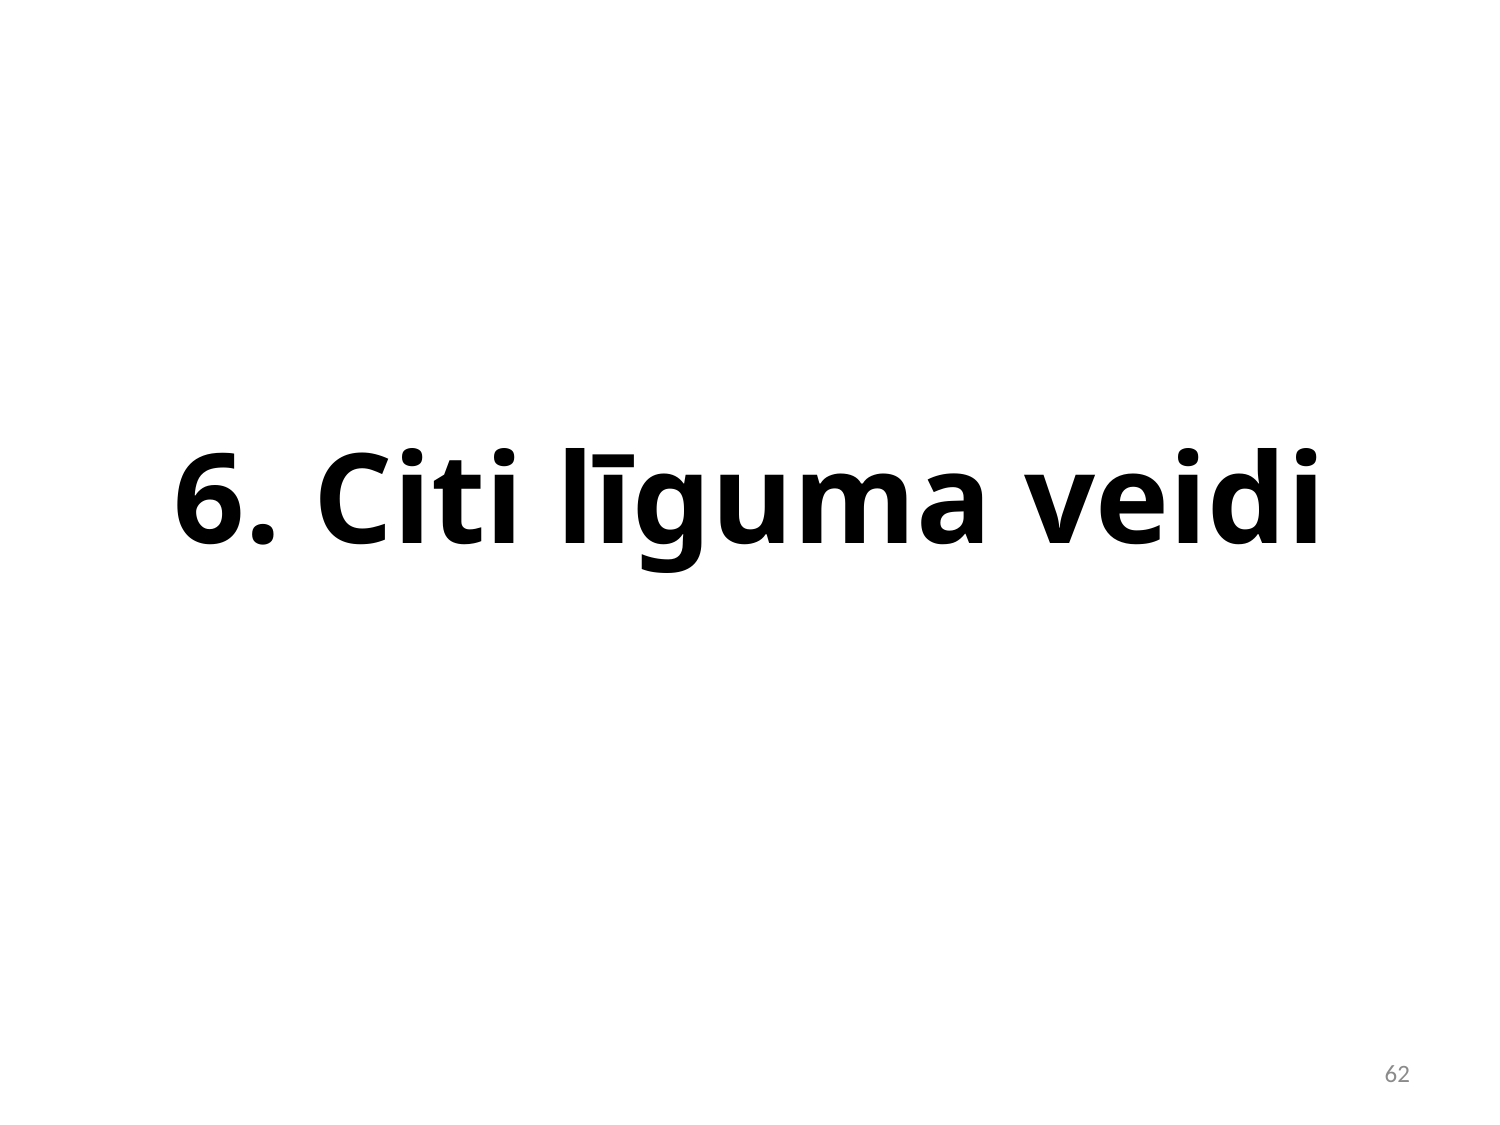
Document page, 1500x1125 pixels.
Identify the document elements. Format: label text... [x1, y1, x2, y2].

slide_number 62 [1074, 1042, 1425, 1103]
title 6. Citi līguma veidi [75, 399, 1425, 588]
